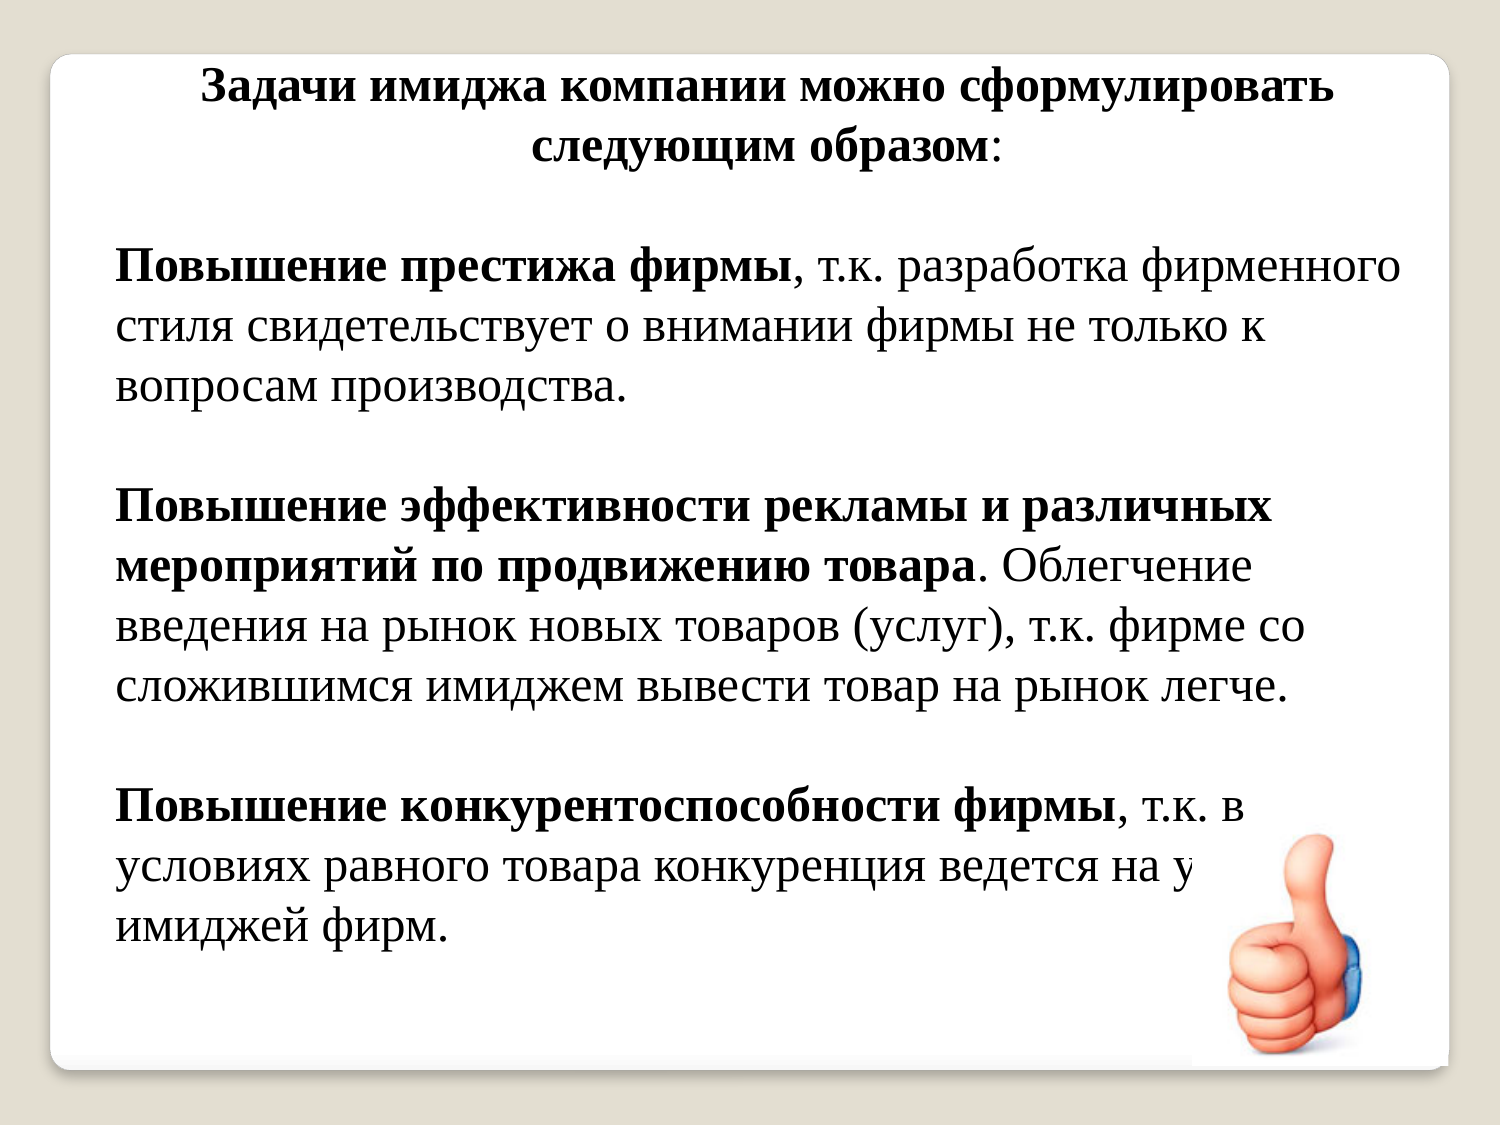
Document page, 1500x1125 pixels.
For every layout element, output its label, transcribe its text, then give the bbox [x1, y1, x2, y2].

picture [1191, 822, 1449, 1066]
text_box Задачи имиджа компании можно сформулировать следующим образом: Повышение престижа фирмы, т.к. разработка фирменного стиля свидетельствует о внимании фирмы не только к вопросам производства. Повышение эффективности рекламы и различных мероприятий по продвижению товара. Облегчение введения на рынок новых товаров (услуг), т.к. фирме со сложившимся имиджем вывести товар на рынок легче. Повышение конкурентоспособности фирмы, т.к. в условиях равного товара конкуренция ведется на уровне имиджей фирм. [100, 43, 1436, 959]
